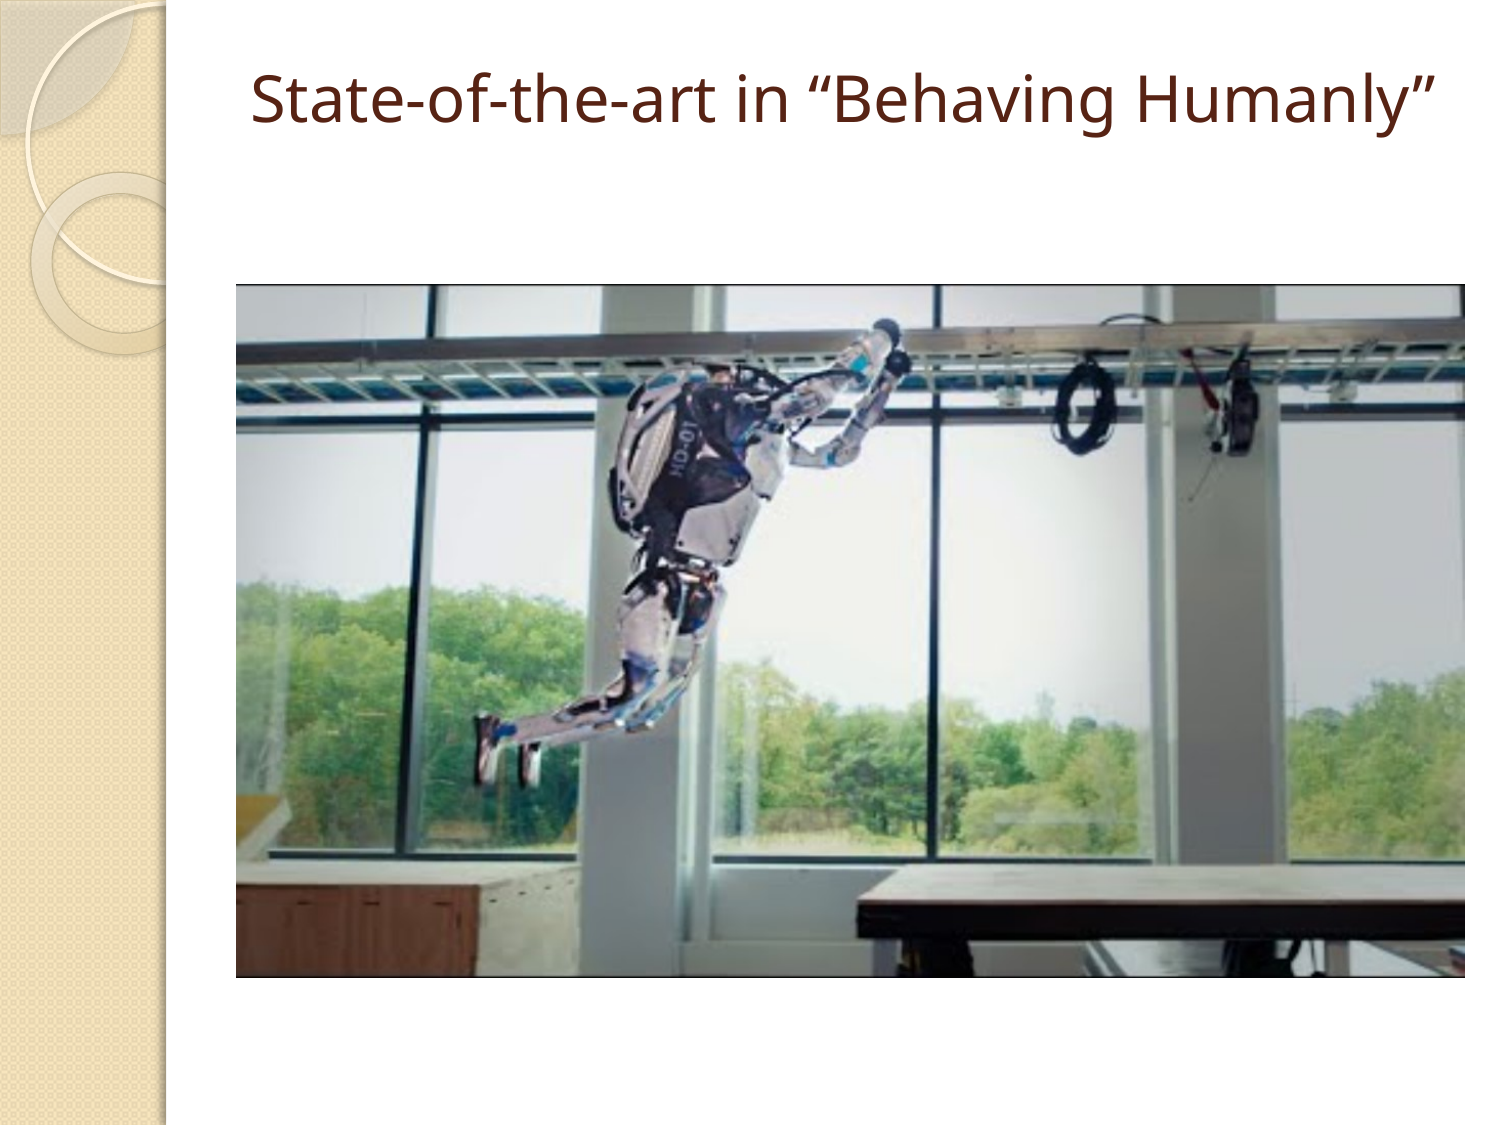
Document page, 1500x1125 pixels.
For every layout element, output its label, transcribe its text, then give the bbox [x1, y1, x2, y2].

title State-of-the-art in “Behaving Humanly” [235, 45, 1466, 233]
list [235, 283, 1466, 979]
